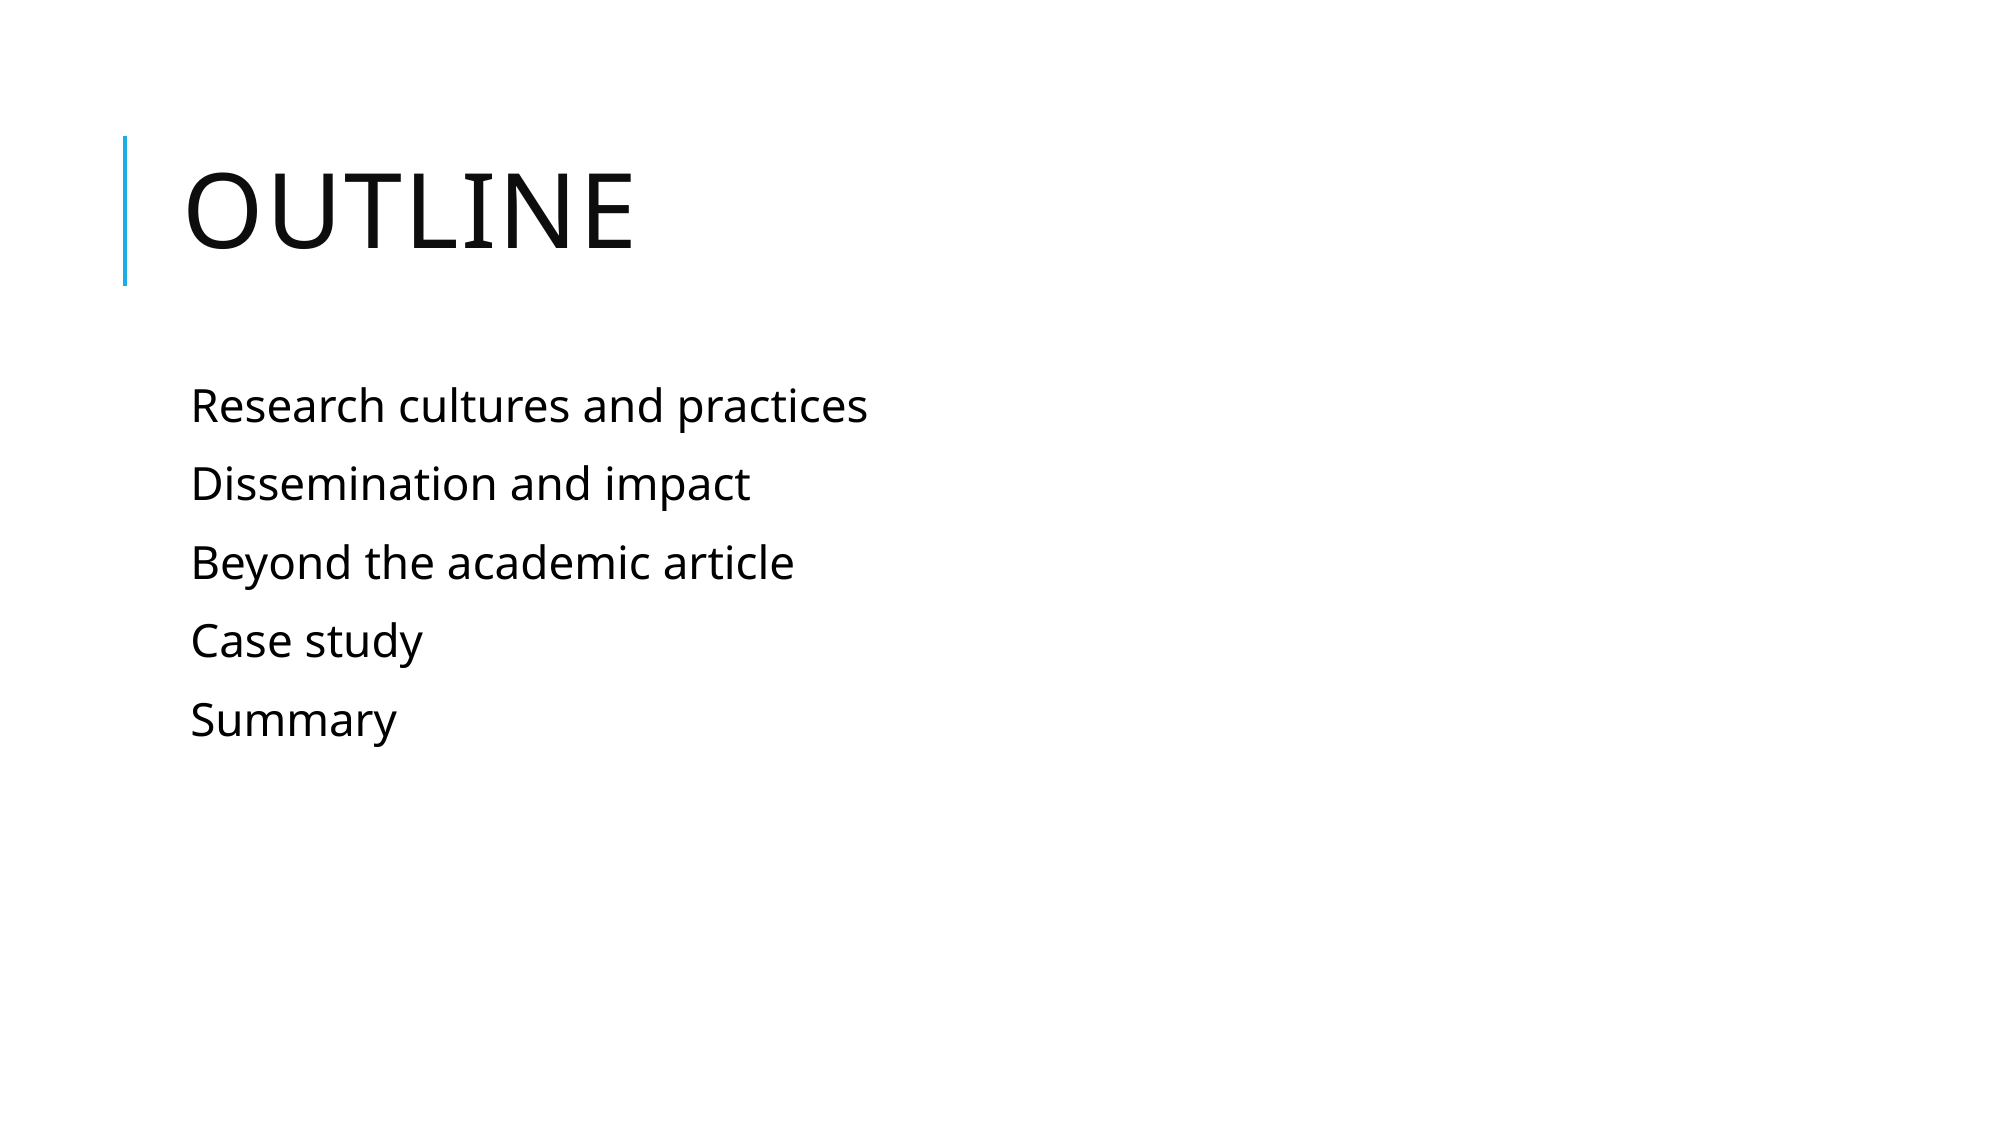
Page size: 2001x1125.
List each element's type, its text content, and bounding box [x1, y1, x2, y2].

list Research cultures and practices Dissemination and impact Beyond the academic article Case study Summary [168, 375, 1763, 1035]
title outline [168, 96, 1763, 342]
